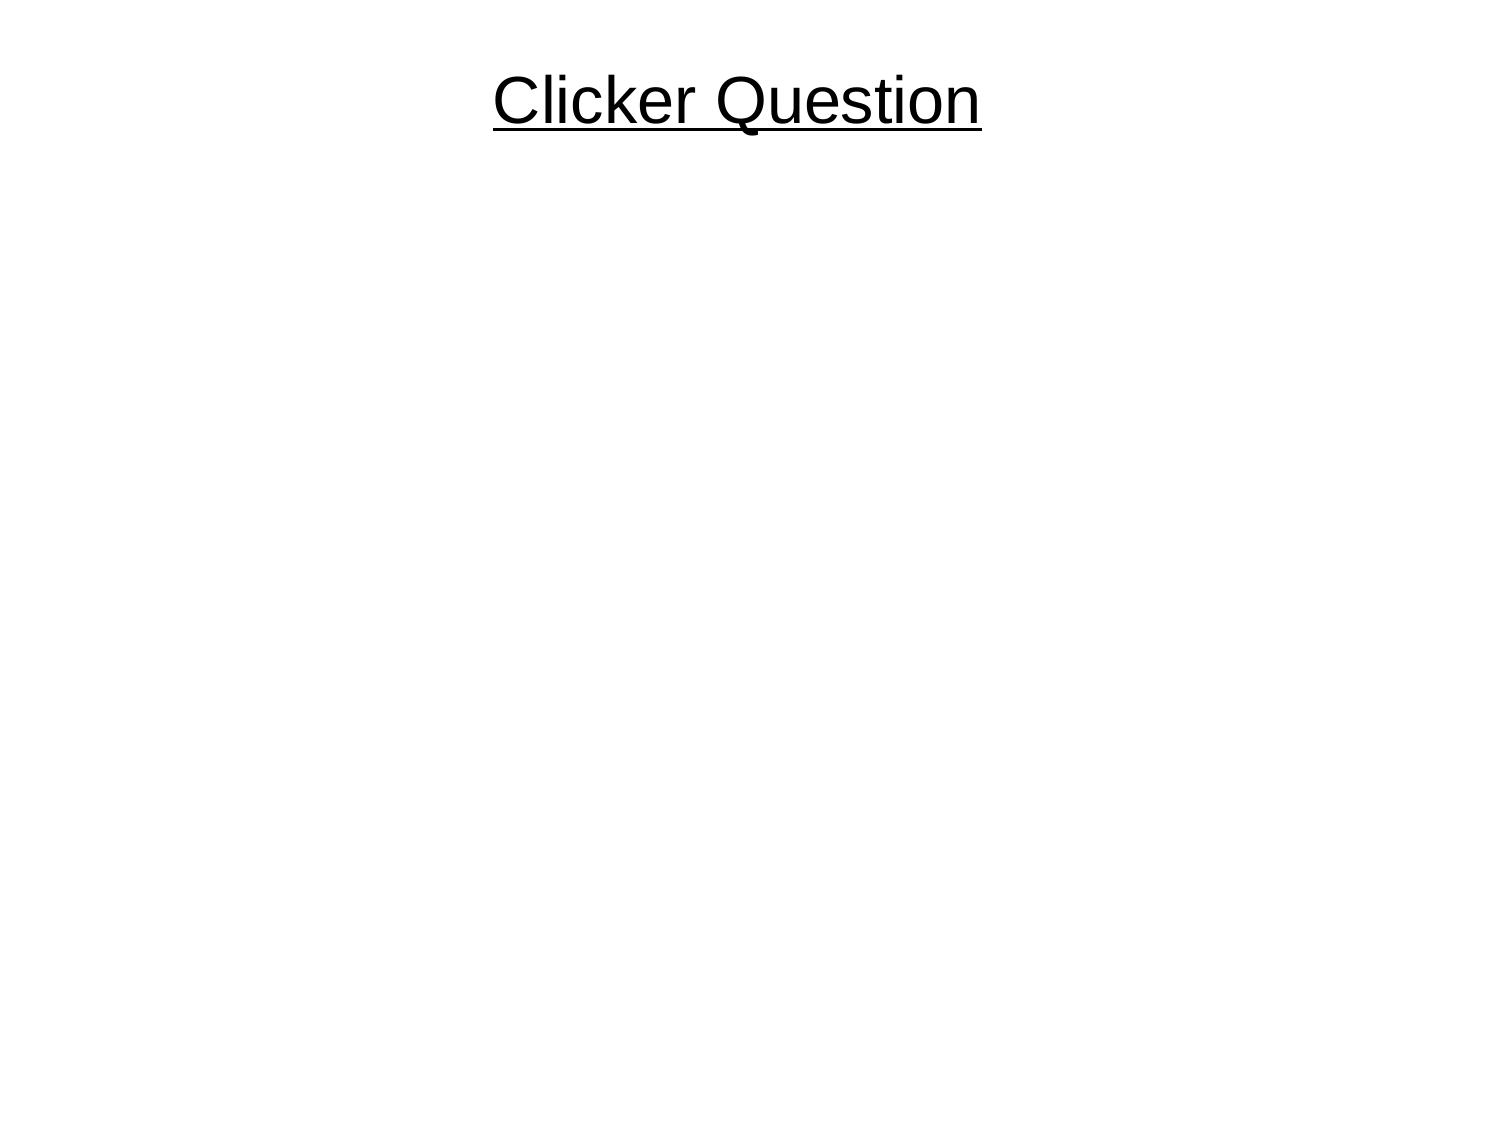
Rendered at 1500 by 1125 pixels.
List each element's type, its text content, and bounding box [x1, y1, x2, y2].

text_box Clicker Question [262, 49, 1213, 145]
